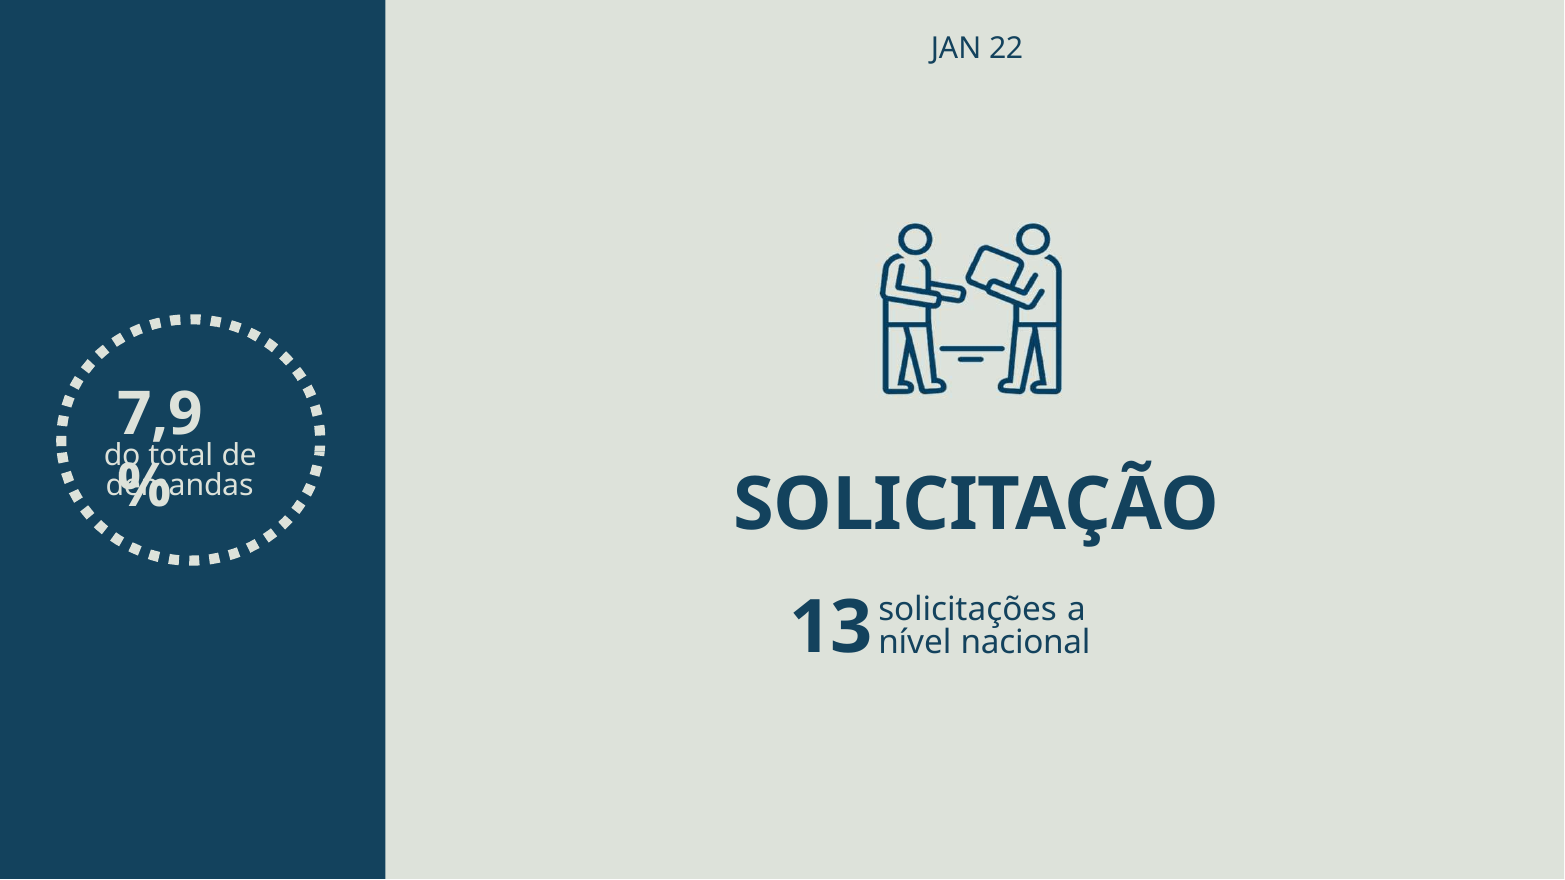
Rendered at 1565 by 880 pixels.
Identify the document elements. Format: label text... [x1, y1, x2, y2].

picture [864, 222, 1078, 399]
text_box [0, 0, 386, 880]
text_box JAN 22 [928, 26, 1035, 65]
text_box SOLICITAÇÃO [731, 452, 1231, 544]
text_box solicitações a nível nacional [876, 584, 1110, 661]
text_box 13 [787, 575, 875, 667]
text_box [387, 0, 1565, 879]
